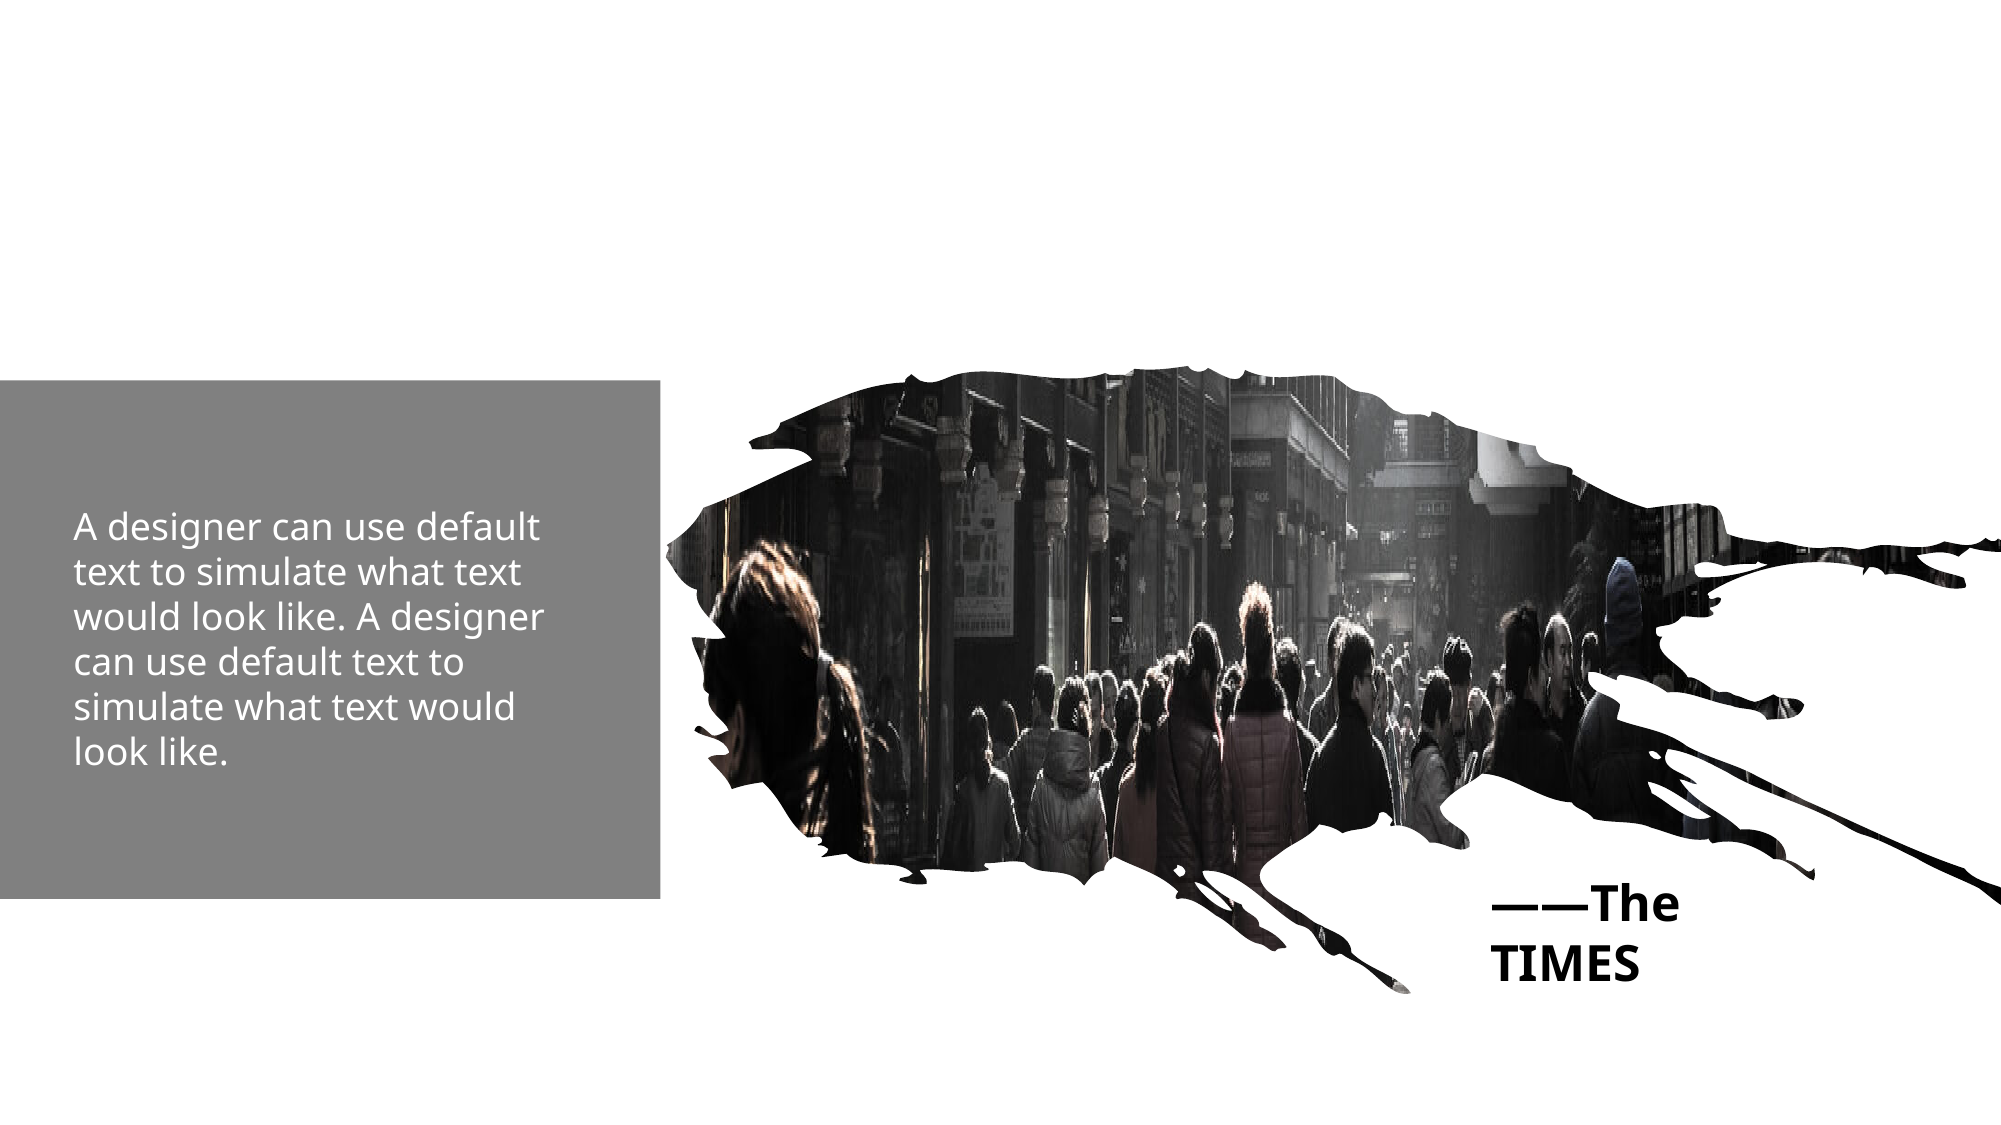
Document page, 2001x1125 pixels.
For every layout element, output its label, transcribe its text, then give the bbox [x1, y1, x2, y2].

text_box [665, 365, 2000, 994]
text_box ——The TIMES [1475, 864, 1853, 1000]
text_box [0, 379, 661, 900]
text_box A designer can use default text to simulate what text would look like. A designer can use default text to simulate what text would look like. [58, 495, 564, 781]
